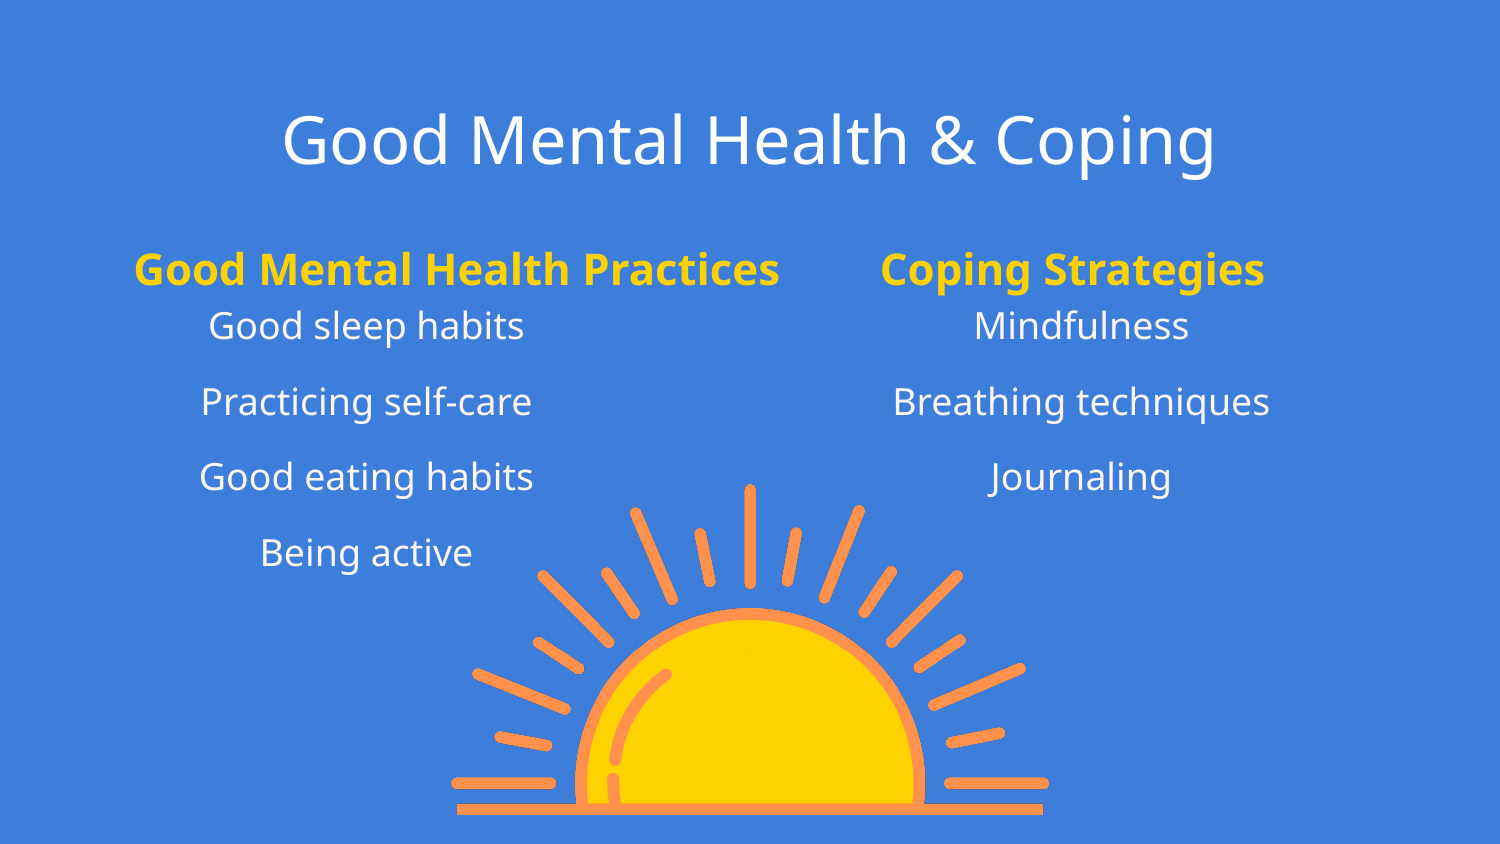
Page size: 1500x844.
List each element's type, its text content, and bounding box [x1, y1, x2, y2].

text_box Good Mental Health & Coping [212, 43, 1288, 178]
text_box Good sleep habits Practicing self-care Good eating habits Being active [133, 271, 601, 574]
text_box Coping Strategies [879, 205, 1284, 271]
text_box [449, 484, 1050, 815]
text_box Good Mental Health Practices [133, 205, 828, 294]
text_box Mindfulness Breathing techniques Journaling [859, 271, 1304, 499]
